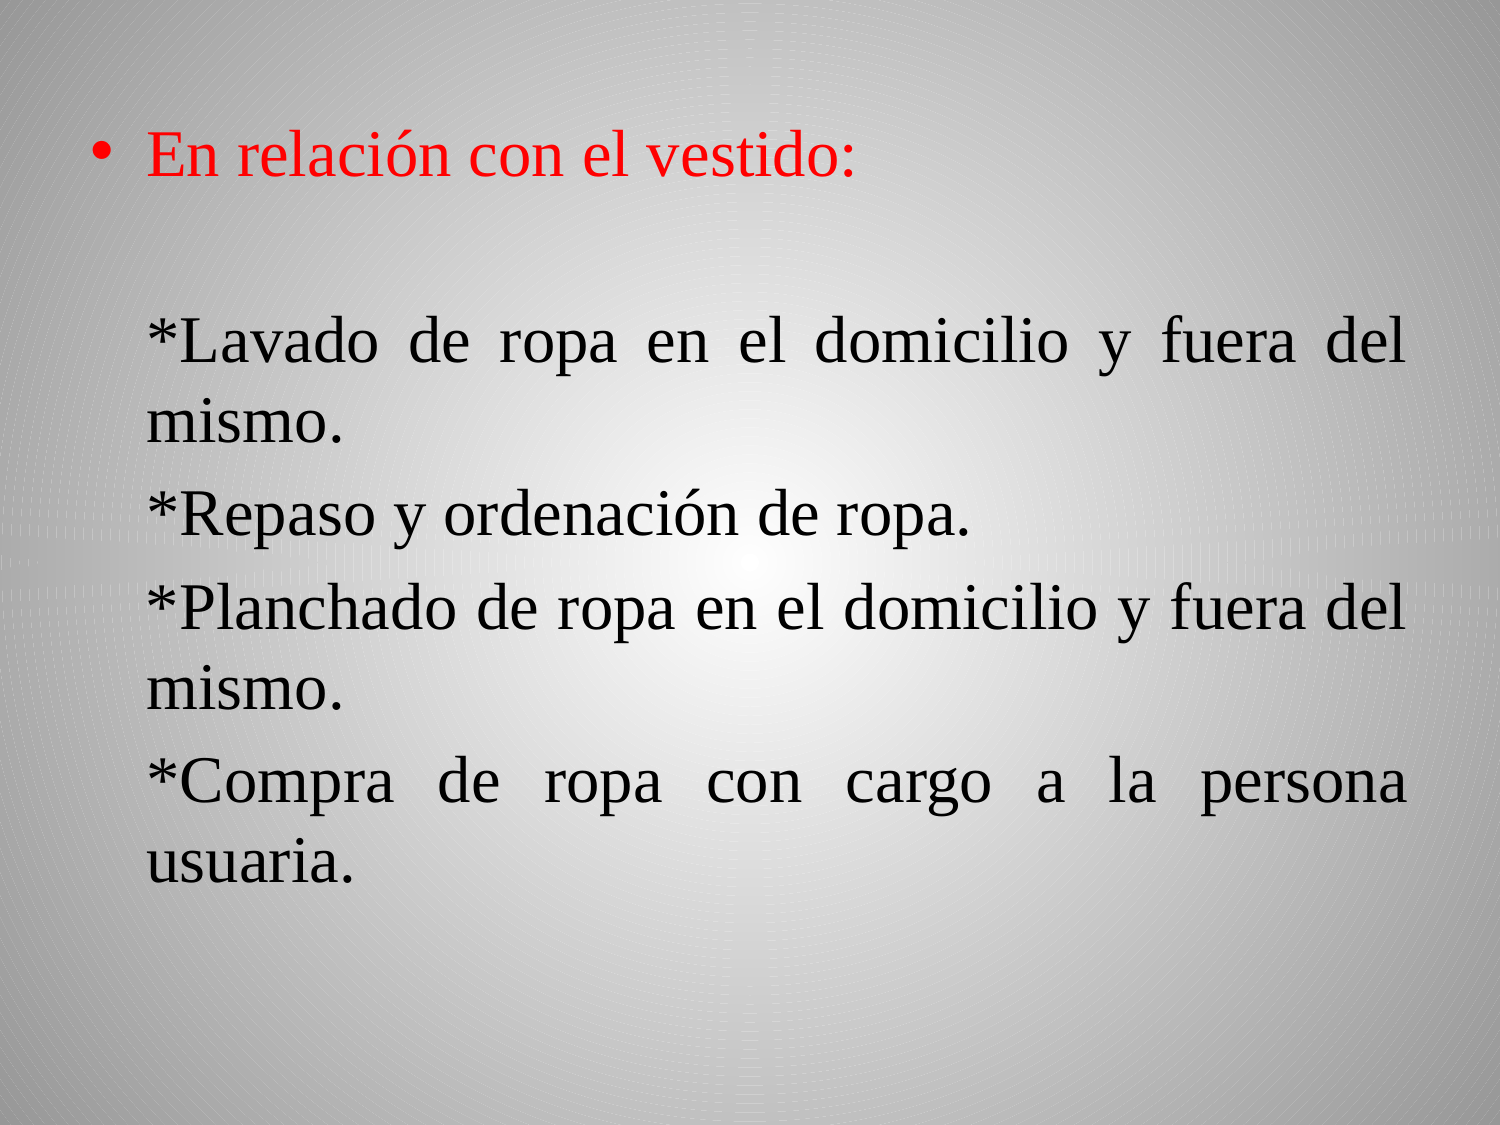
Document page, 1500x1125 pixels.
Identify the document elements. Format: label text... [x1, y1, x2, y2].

list En relación con el vestido: *Lavado de ropa en el domicilio y fuera del mismo. *Repaso y ordenación de ropa. *Planchado de ropa en el domicilio y fuera del mismo. *Compra de ropa con cargo a la persona usuaria. [75, 101, 1425, 1005]
